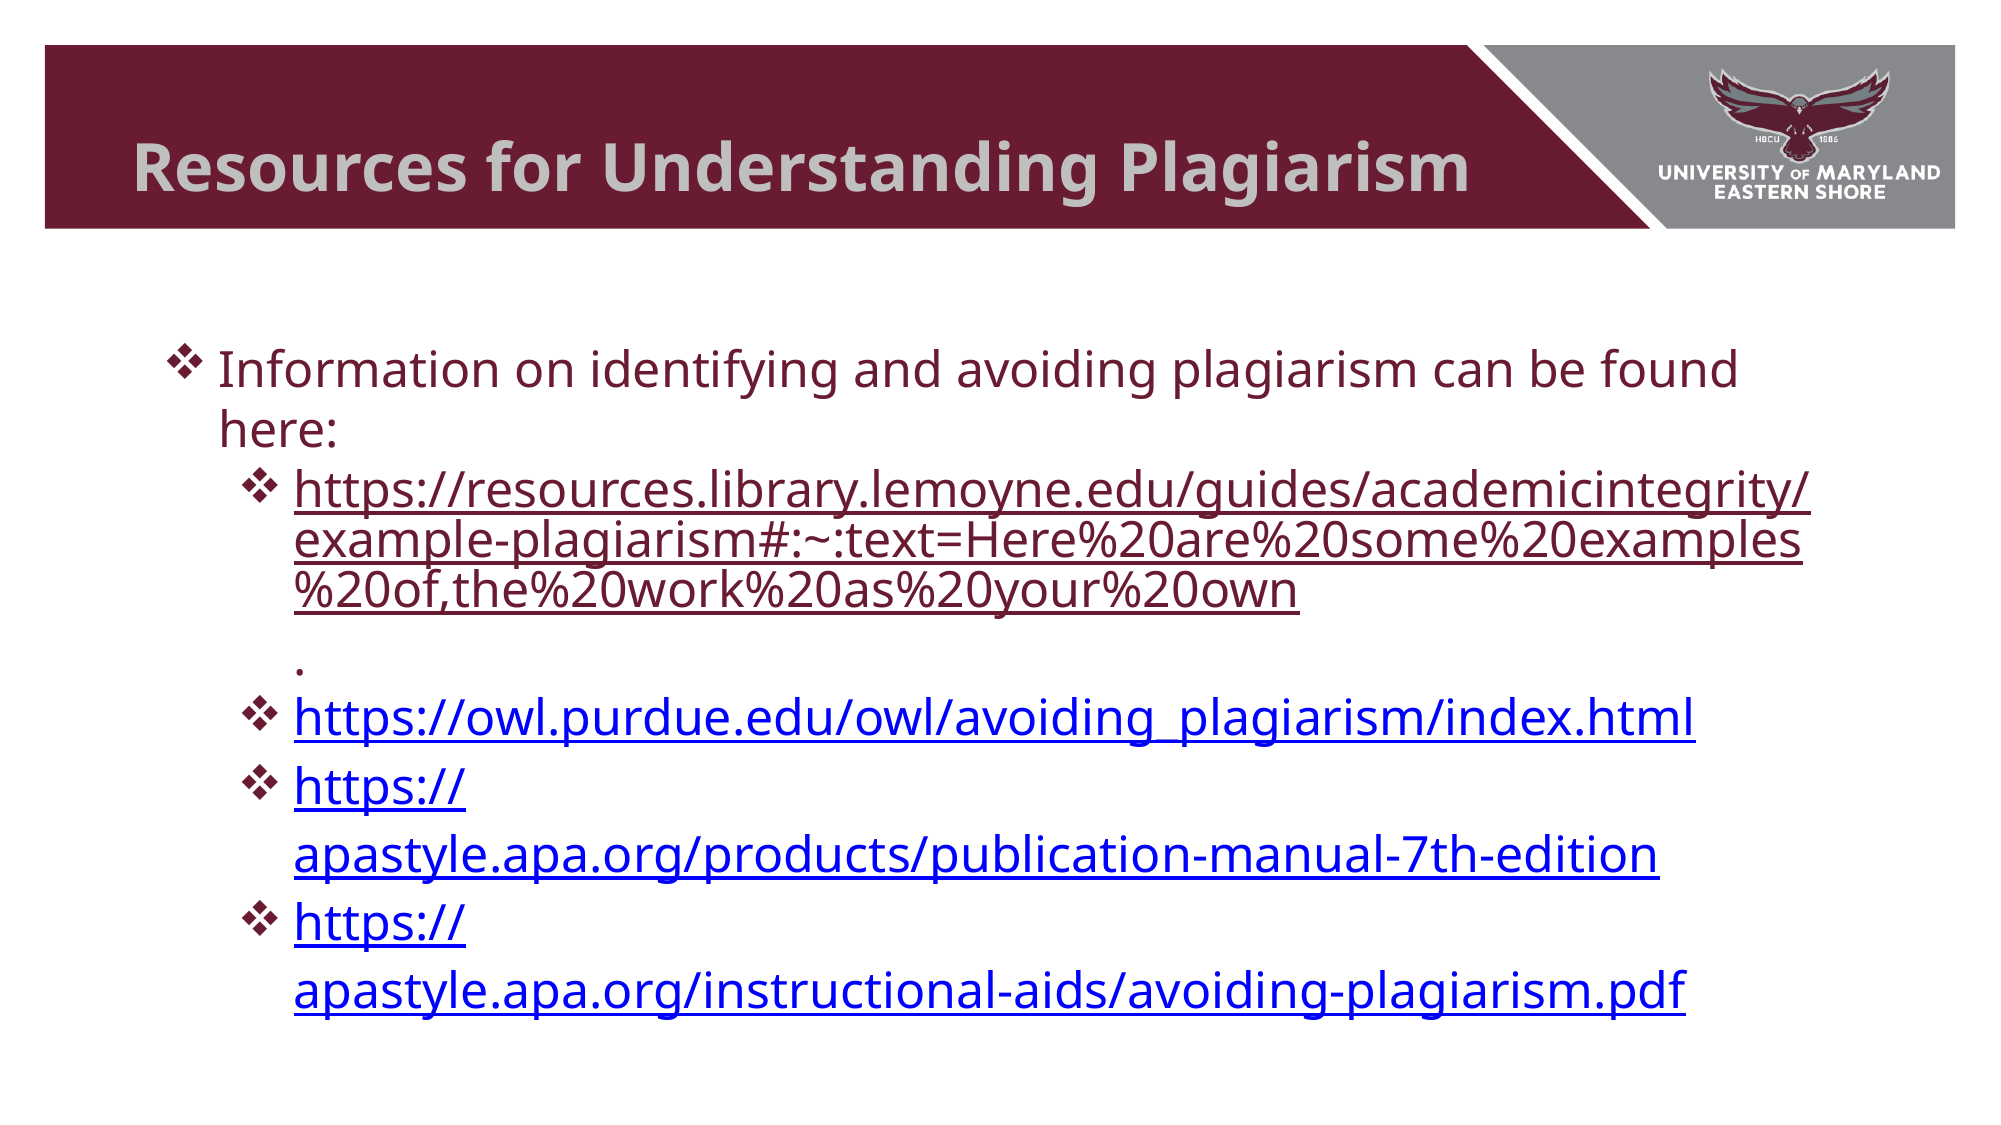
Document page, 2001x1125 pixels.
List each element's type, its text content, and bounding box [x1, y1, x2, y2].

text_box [44, 44, 1956, 229]
picture [1658, 68, 1940, 199]
list Information on identifying and avoiding plagiarism can be found here: https://resources.library.lemoyne.edu/guides/academicintegrity/example-plagiarism#:~:text=Here%20are%20some%20examples%20of,the%20work%20as%20your%20own. https://owl.purdue.edu/owl/avoiding_plagiarism/index.html https://apastyle.apa.org/products/publication-manual-7th-edition https://apastyle.apa.org/instructional-aids/avoiding-plagiarism.pdf [87, 337, 1819, 934]
